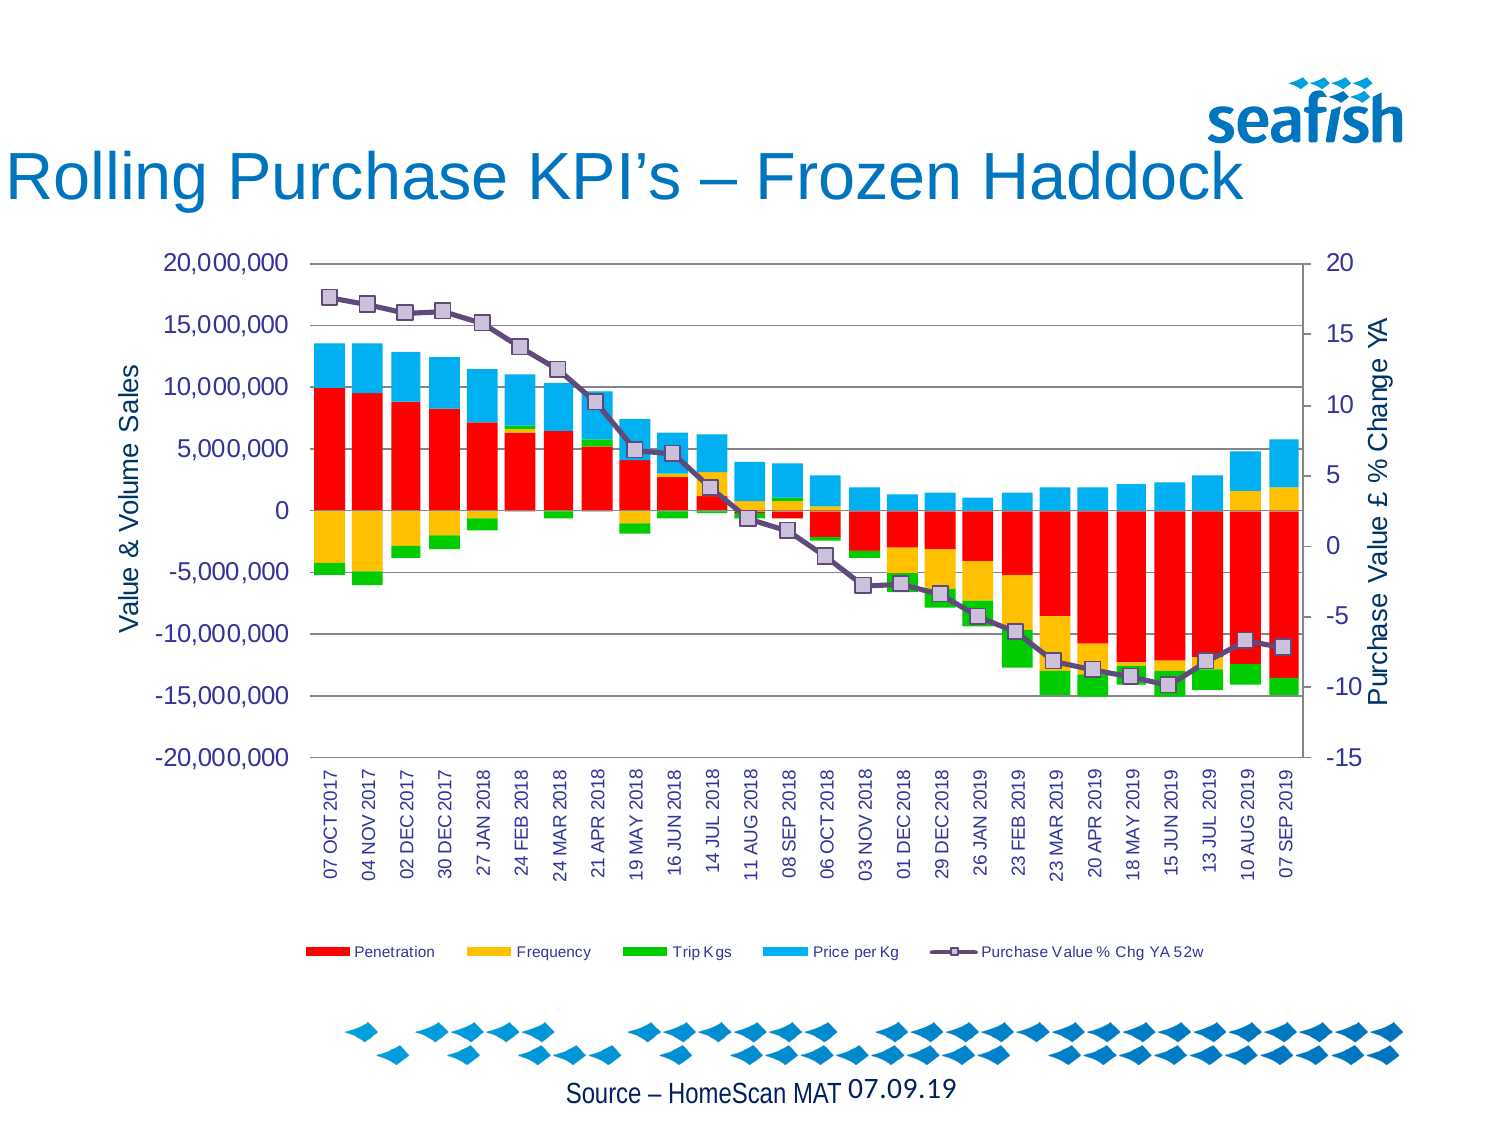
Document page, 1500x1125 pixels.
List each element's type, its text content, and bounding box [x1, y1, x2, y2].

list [96, 219, 1404, 990]
picture [345, 1022, 1403, 1065]
picture [841, 1072, 1058, 1114]
text_box Source – HomeScan MAT [0, 1067, 857, 1117]
title Rolling Purchase KPI’s – Frozen Haddock [5, 141, 1424, 256]
